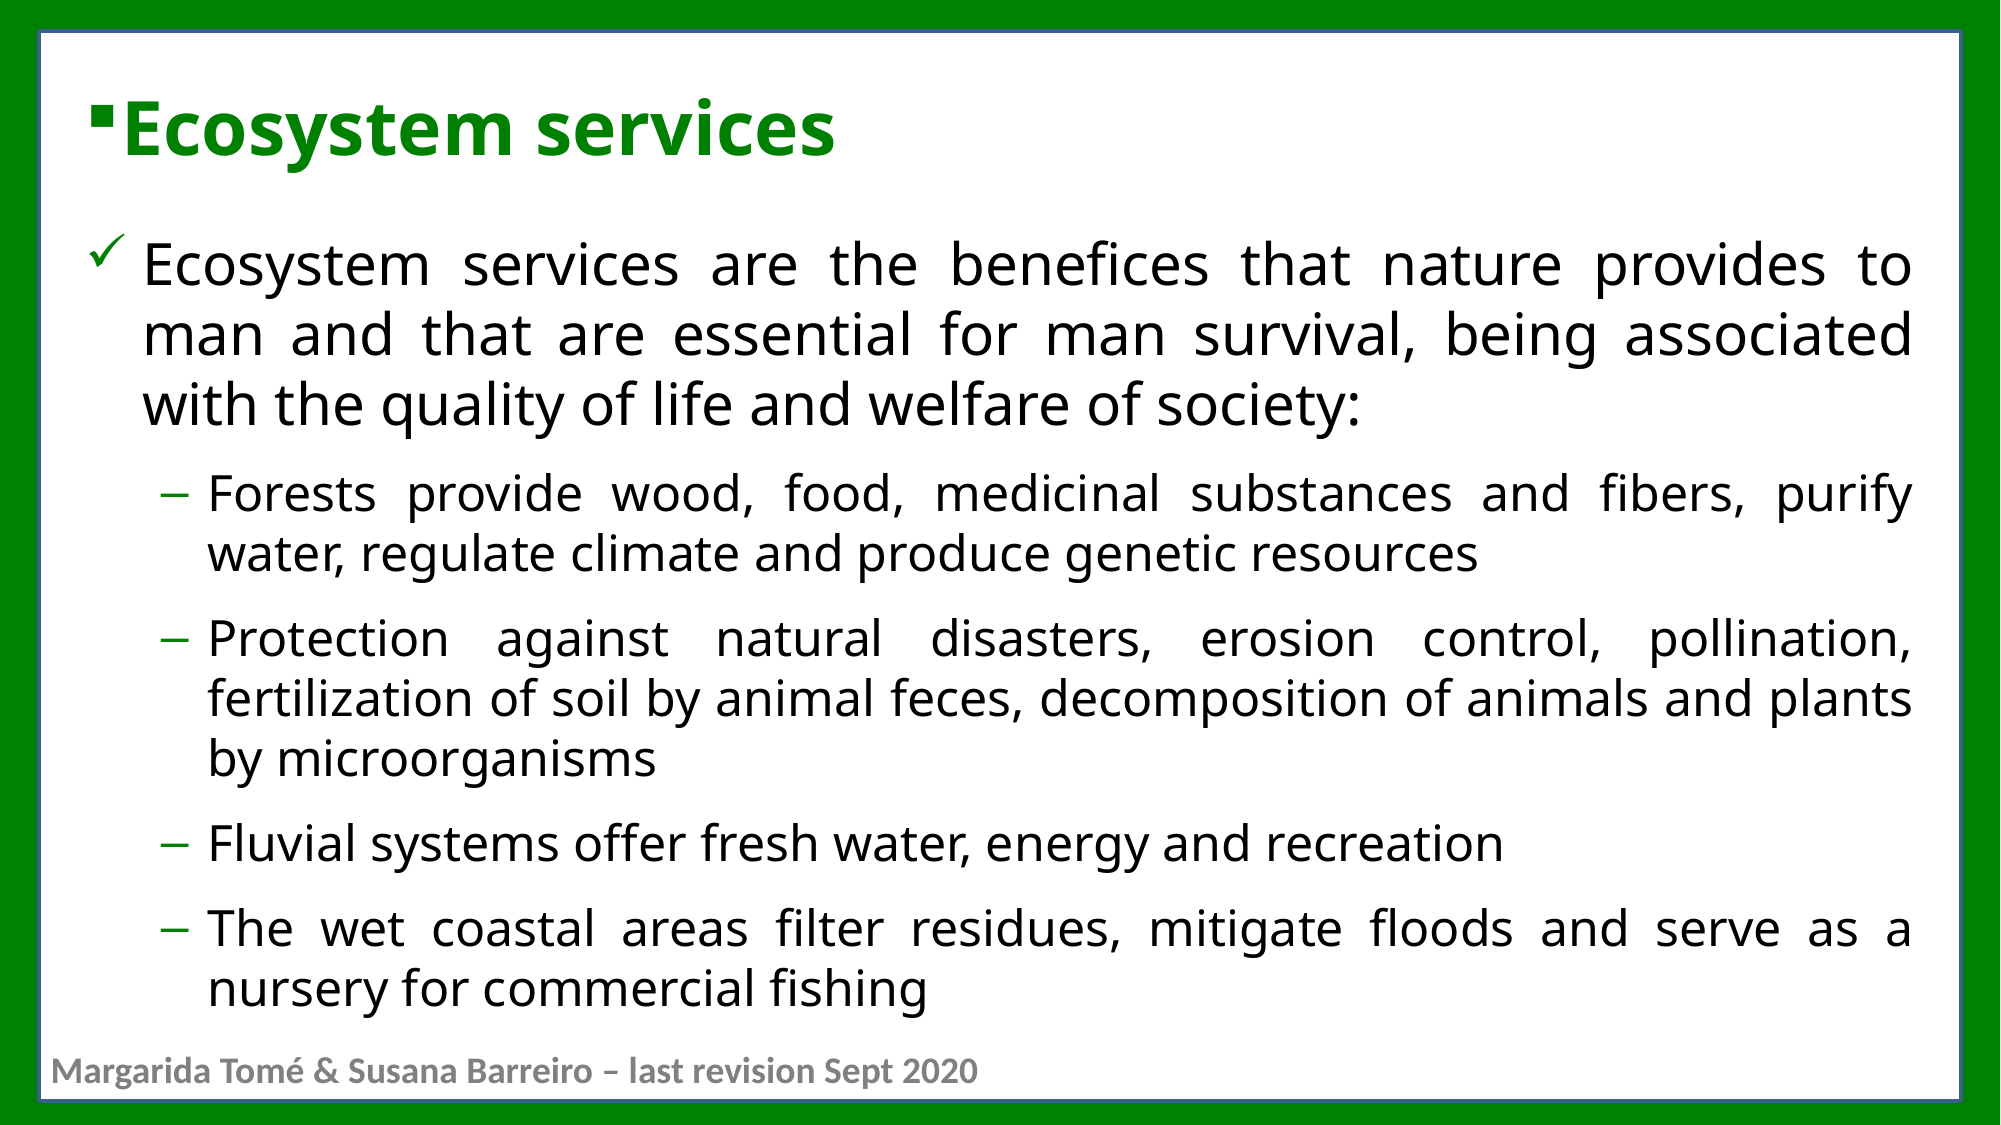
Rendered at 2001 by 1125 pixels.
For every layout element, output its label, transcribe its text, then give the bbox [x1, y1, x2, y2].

title Ecosystem services [70, 66, 1930, 185]
list Ecosystem services are the benefices that nature provides to man and that are essential for man survival, being associated with the quality of life and welfare of society: Forests provide wood, food, medicinal substances and fibers, purify water, regulate climate and produce genetic resources Protection against natural disasters, erosion control, pollination, fertilization of soil by animal feces, decomposition of animals and plants by microorganisms Fluvial systems offer fresh water, energy and recreation The wet coastal areas filter residues, mitigate floods and serve as a nursery for commercial fishing [70, 219, 1930, 1040]
